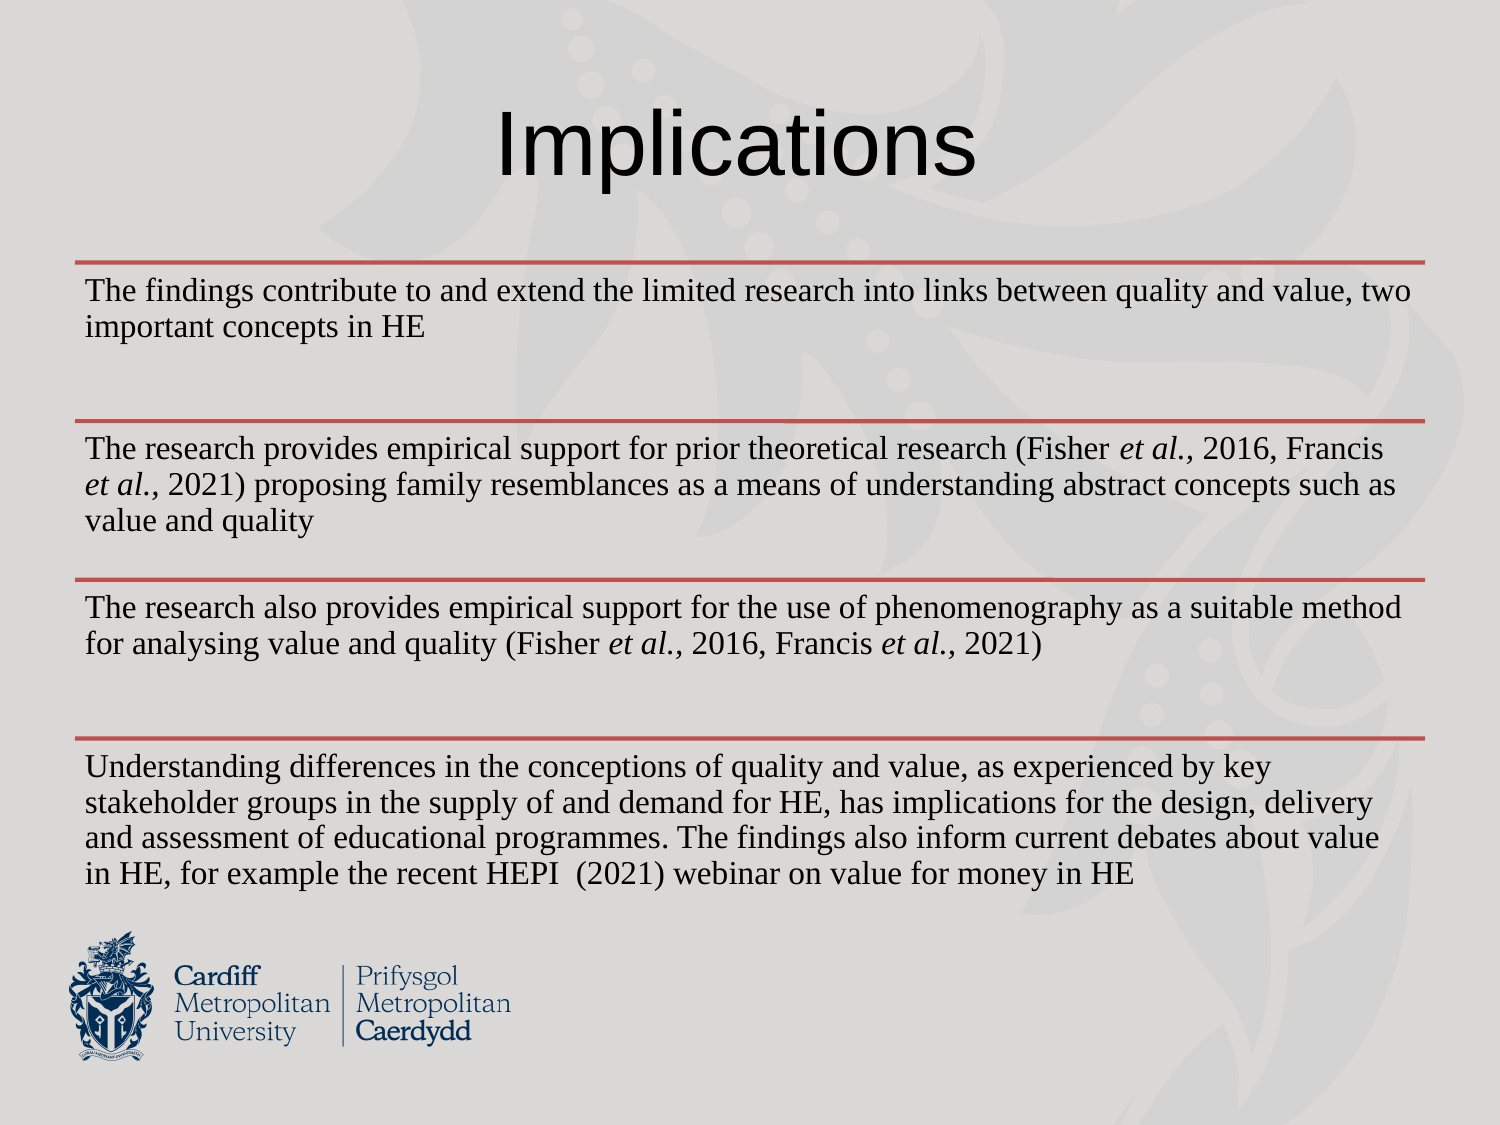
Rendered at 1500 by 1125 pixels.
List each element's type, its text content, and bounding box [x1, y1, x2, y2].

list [74, 262, 1426, 898]
title Implications [75, 45, 1425, 233]
picture [0, 0, 1500, 1125]
